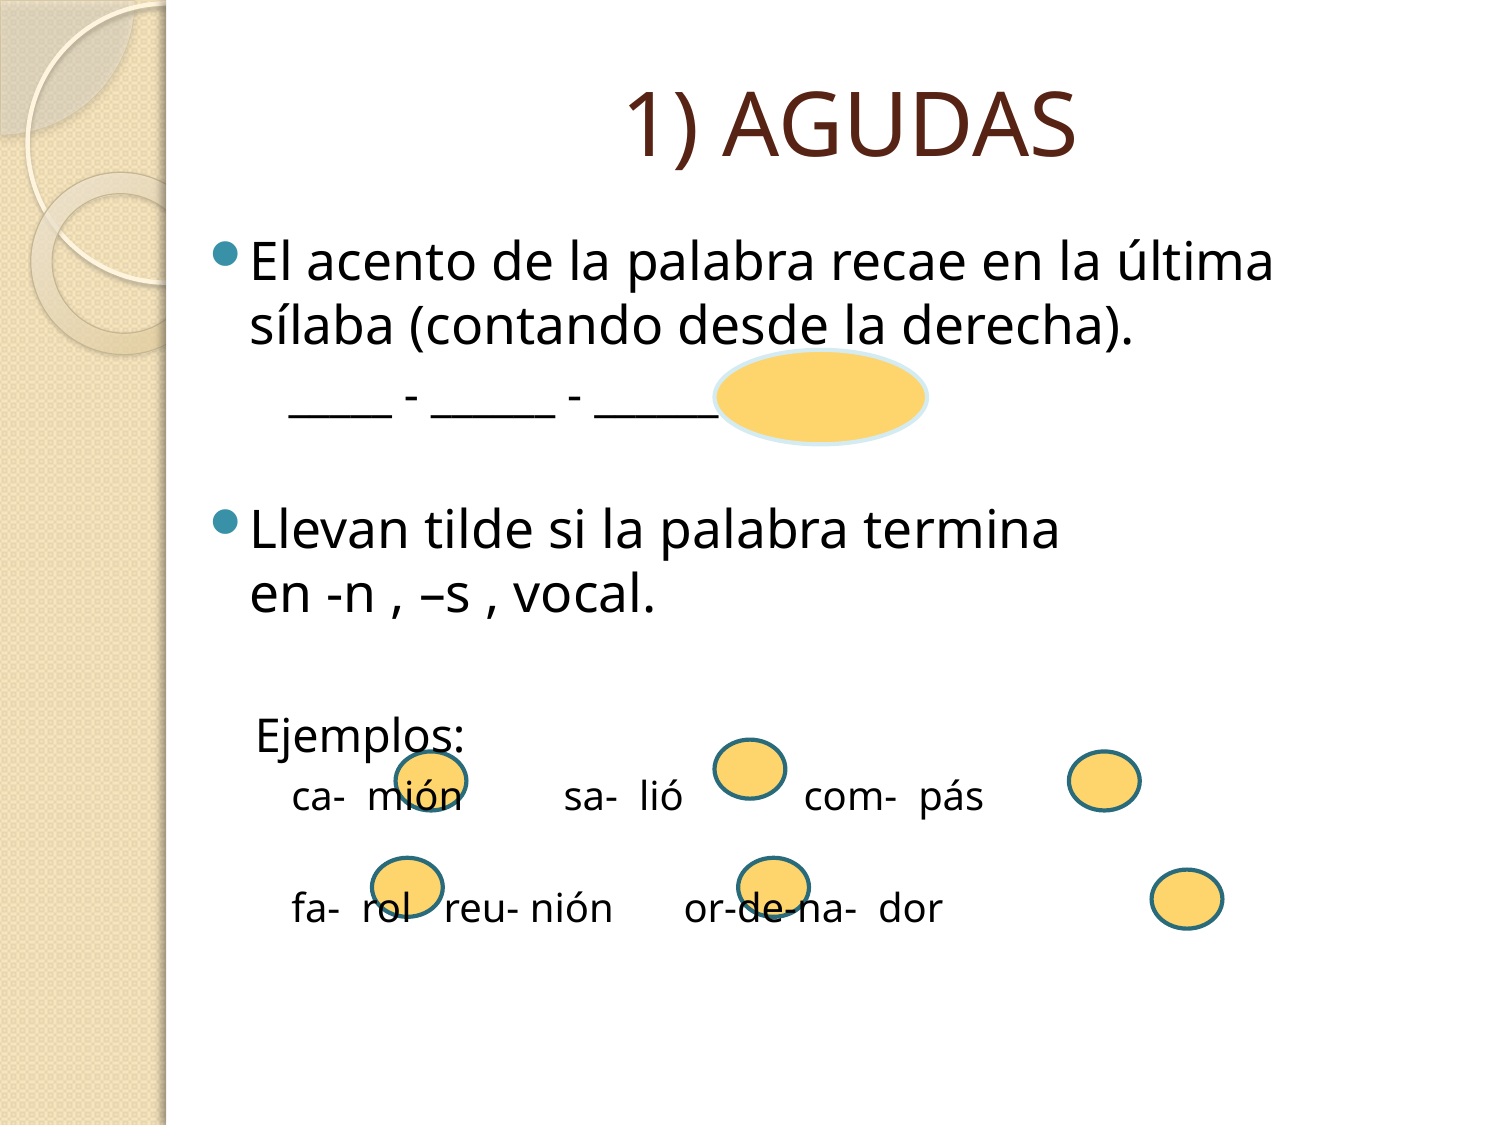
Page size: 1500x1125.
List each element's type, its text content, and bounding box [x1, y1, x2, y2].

title 1) AGUDAS [235, 45, 1466, 197]
list El acento de la palabra recae en la última sílaba (contando desde la derecha). _____ - ______ - ______ Llevan tilde si la palabra termina en -n , –s , vocal. Ejemplos: ca- mión sa- lió com- pás fa- rol reu- nión or-de-na- dor [183, 219, 1408, 1055]
